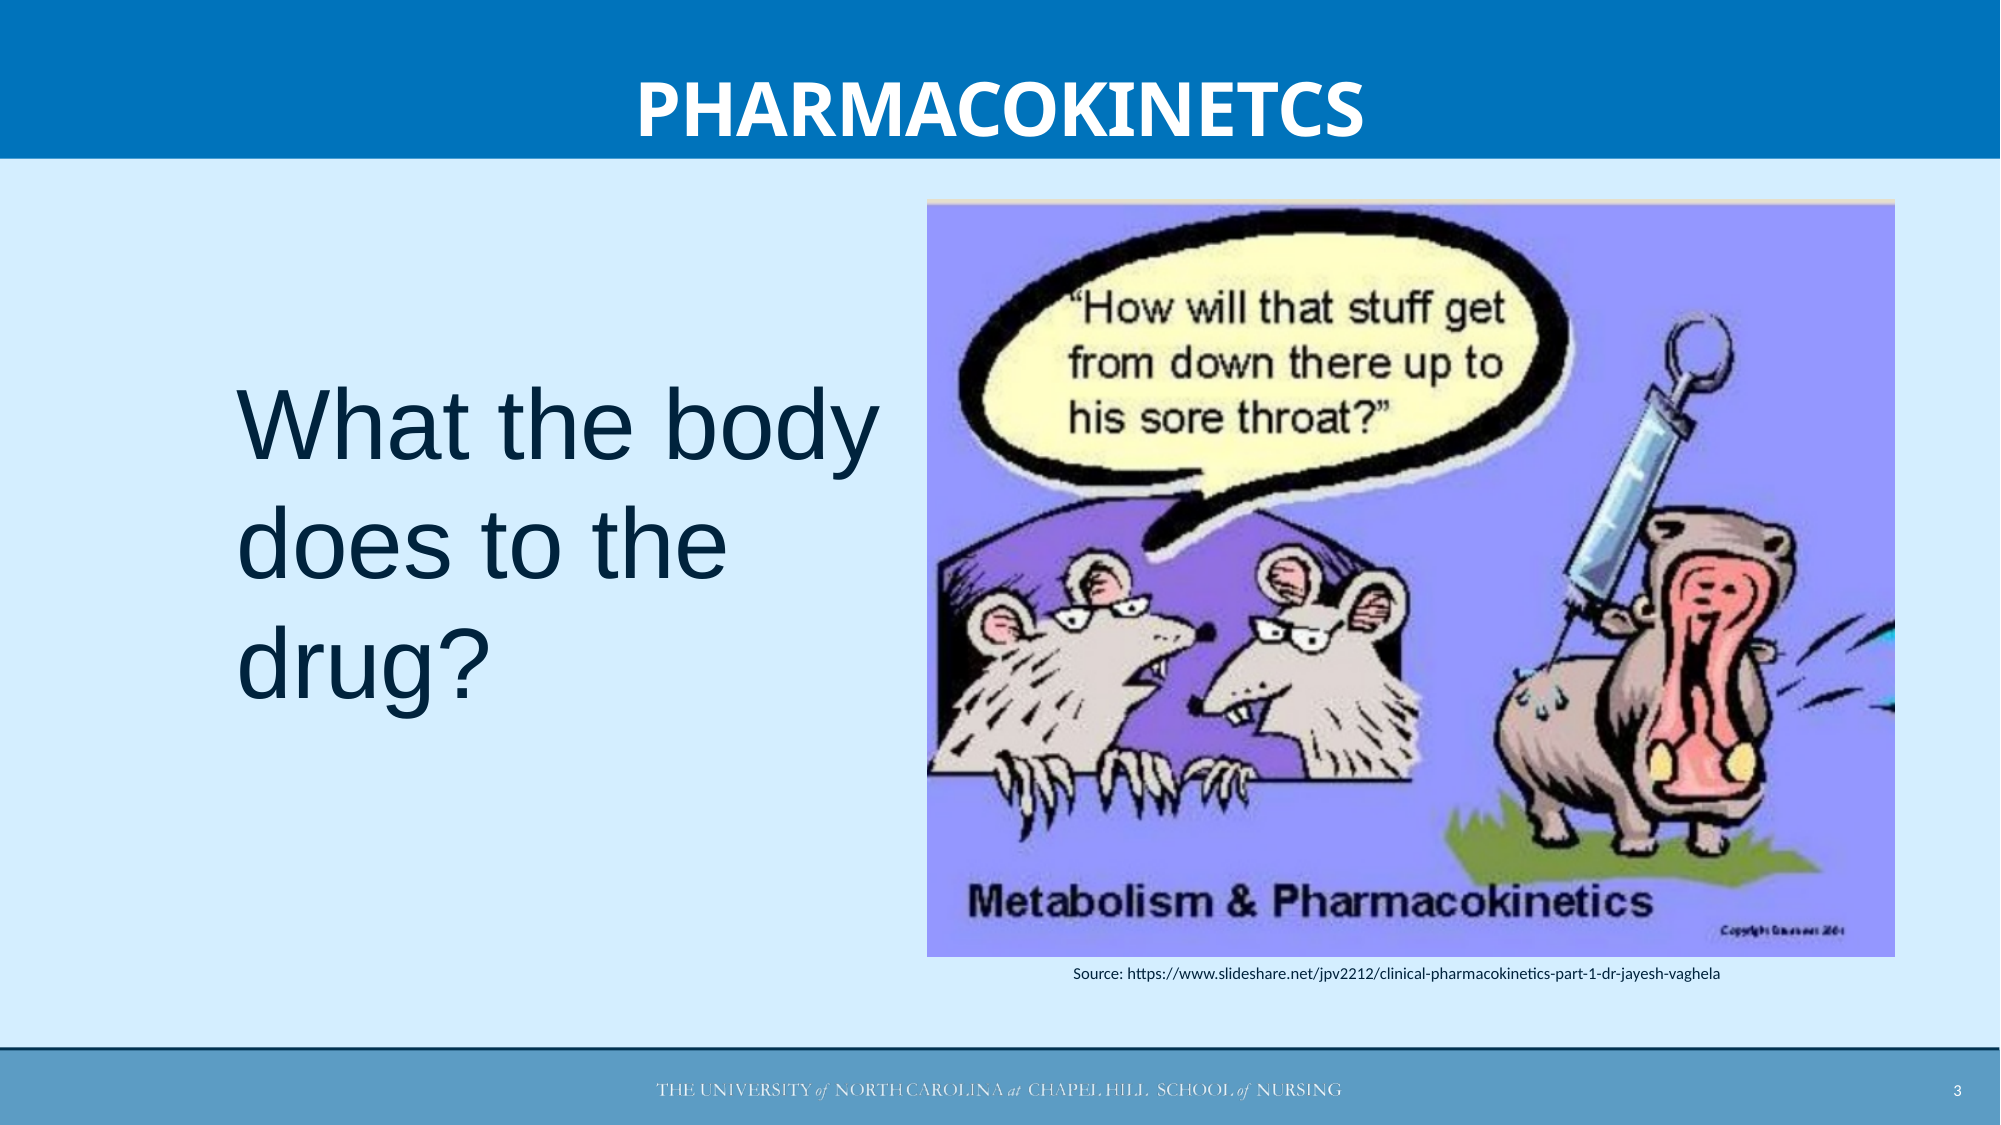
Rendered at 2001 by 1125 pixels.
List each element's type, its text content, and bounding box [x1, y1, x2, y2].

text_box What the body does to the drug? [222, 351, 923, 727]
picture [926, 199, 1895, 958]
text_box Source: https://www.slideshare.net/jpv2212/clinical-pharmacokinetics-part-1-dr-jayesh-vaghela [1058, 966, 1837, 990]
slide_number 3 [1915, 1059, 1977, 1120]
picture [604, 1059, 1396, 1120]
text_box PHARMACOKINETCS [0, 0, 2000, 159]
